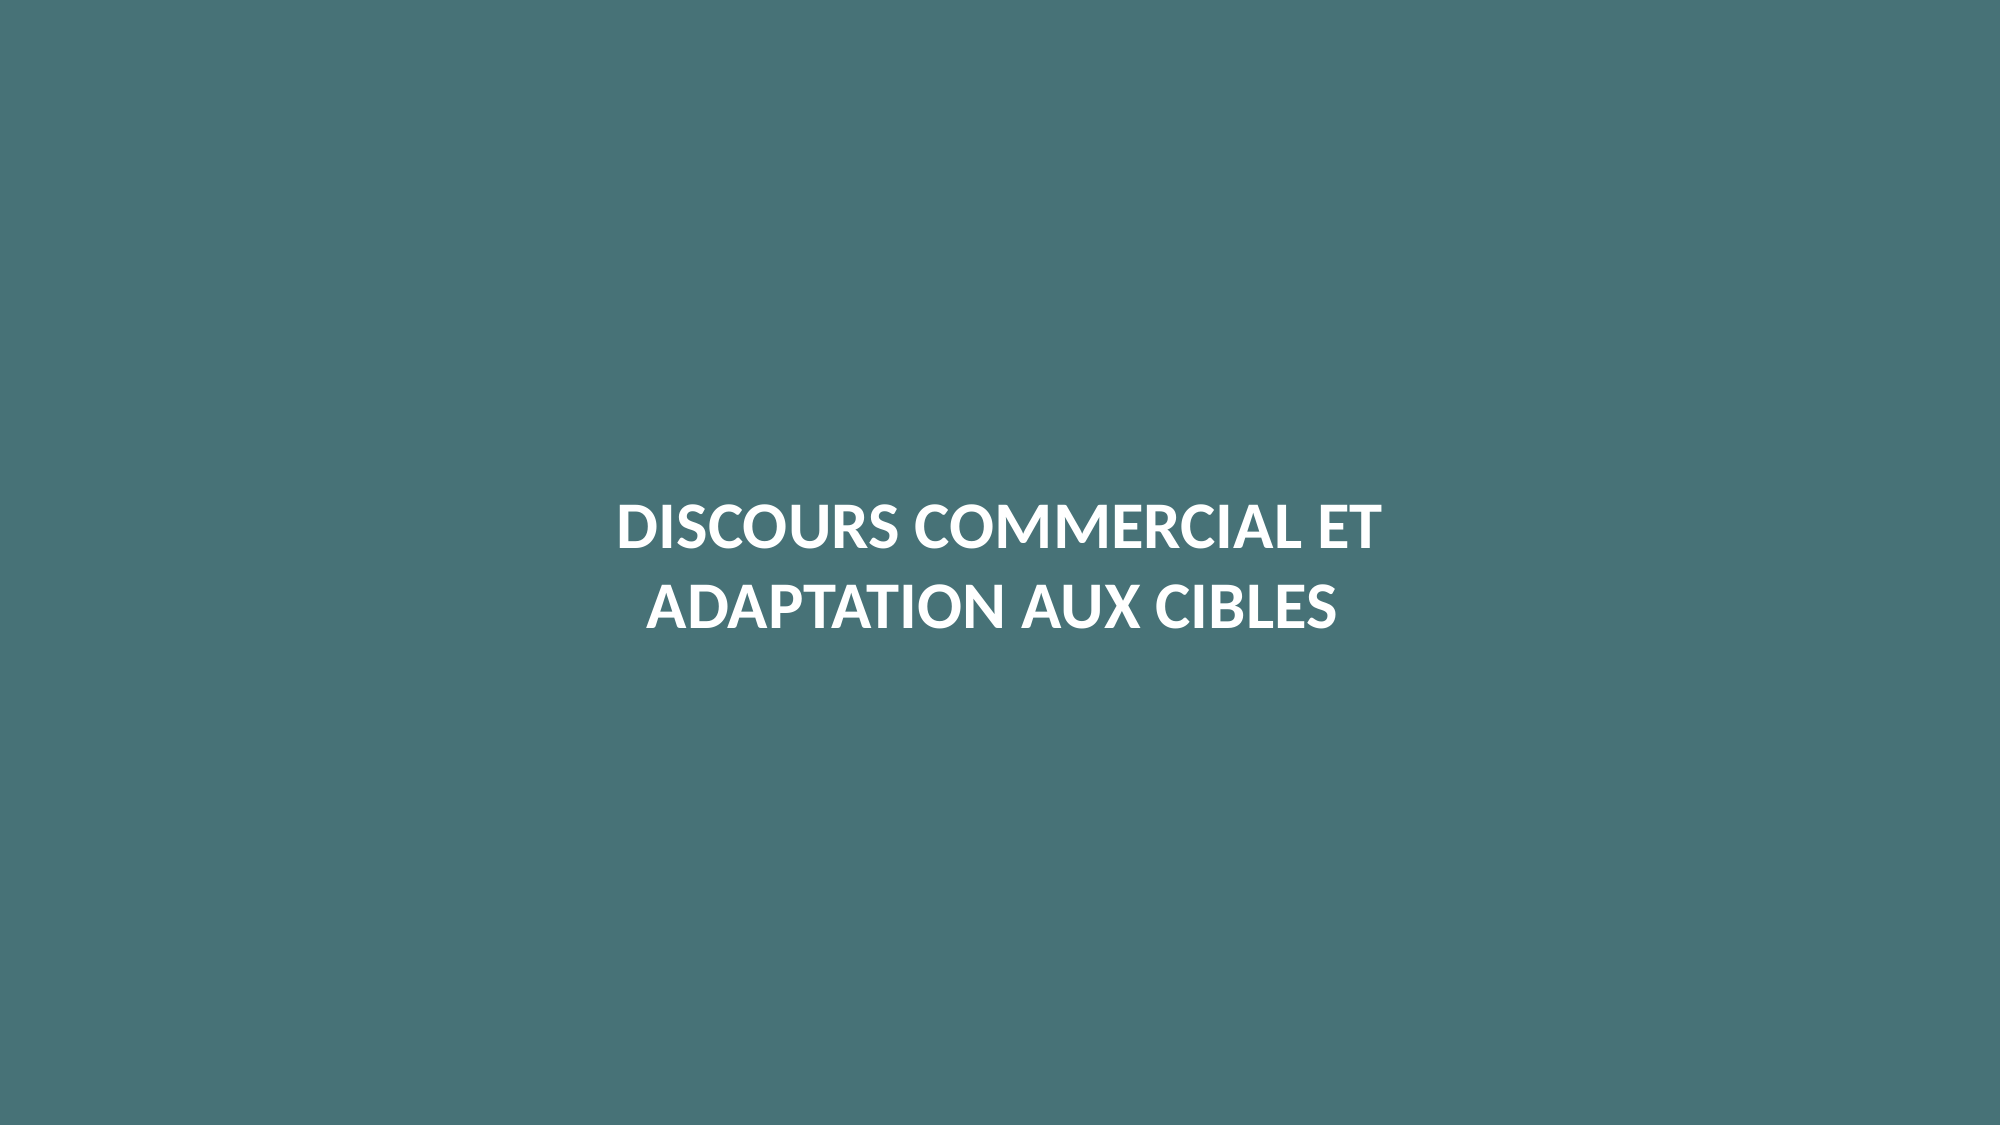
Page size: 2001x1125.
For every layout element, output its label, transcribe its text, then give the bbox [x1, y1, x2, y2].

text_box DISCOURS COMMERCIAL ET ADAPTATION AUX CIBLES [601, 474, 1399, 649]
